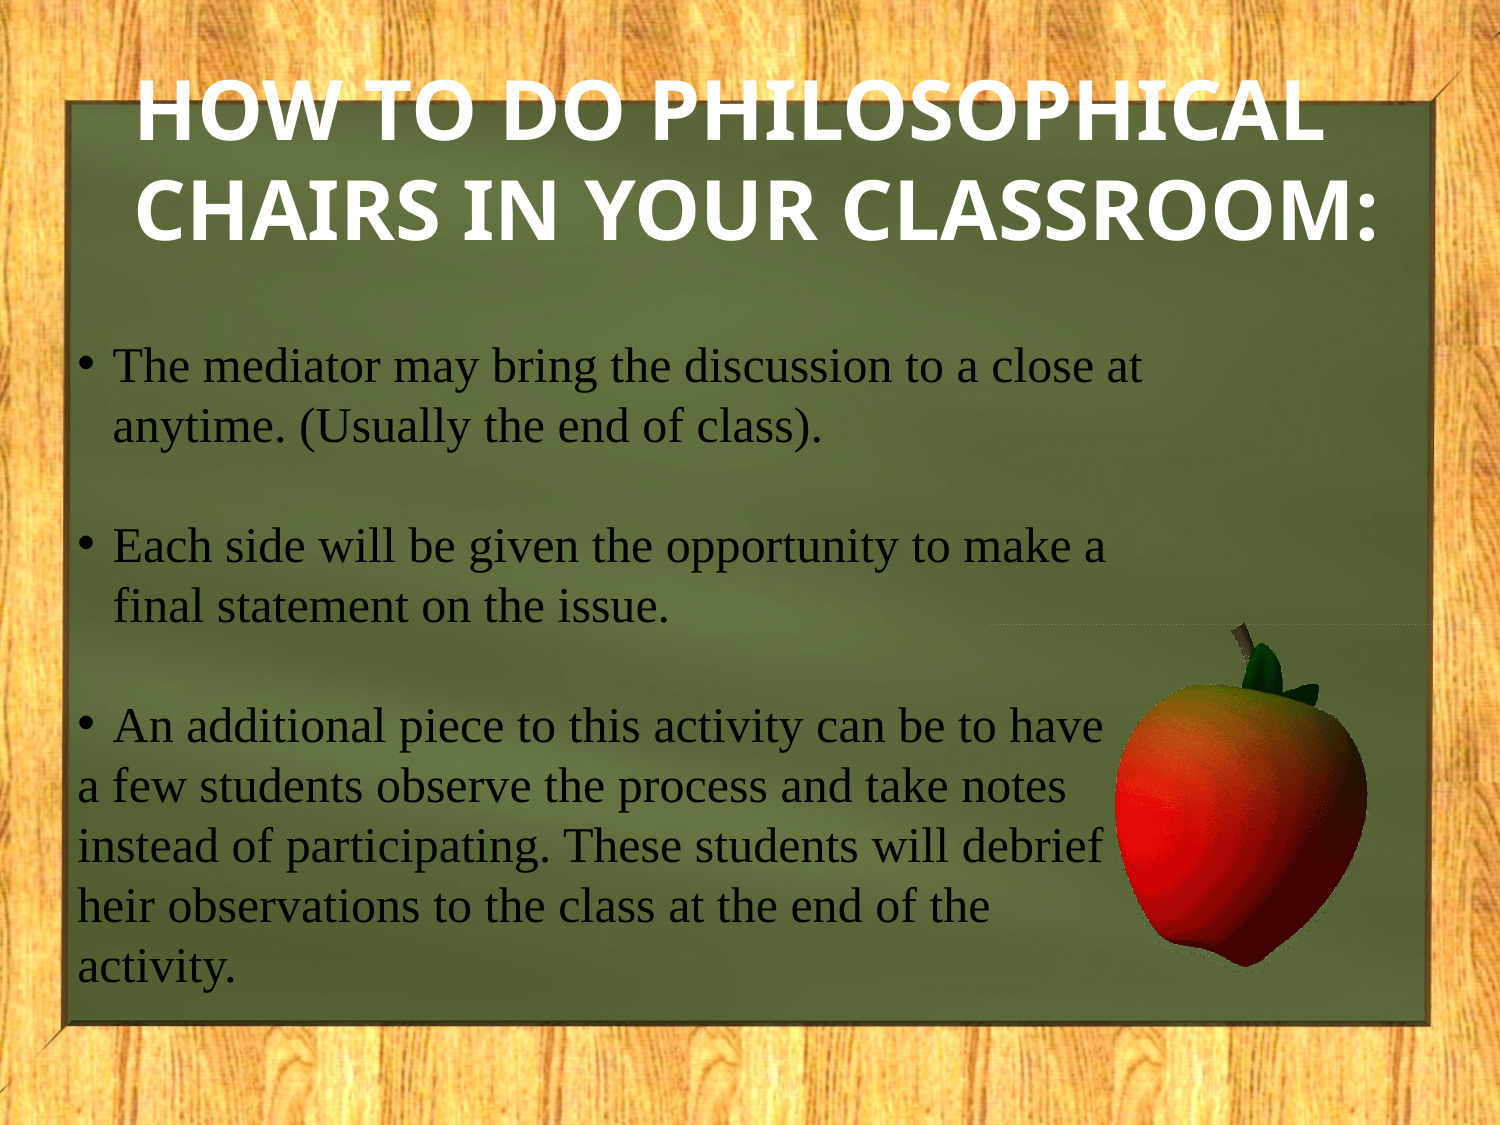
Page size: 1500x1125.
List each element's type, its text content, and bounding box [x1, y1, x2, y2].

text_box The mediator may bring the discussion to a close at anytime. (Usually the end of class). Each side will be given the opportunity to make a final statement on the issue. An additional piece to this activity can be to have a few students observe the process and take notes instead of participating. These students will debrief heir observations to the class at the end of the activity. [62, 324, 1225, 1000]
picture [0, 0, 1500, 1125]
title How to Do Philosophical Chairs in your classroom: [118, 49, 1438, 263]
